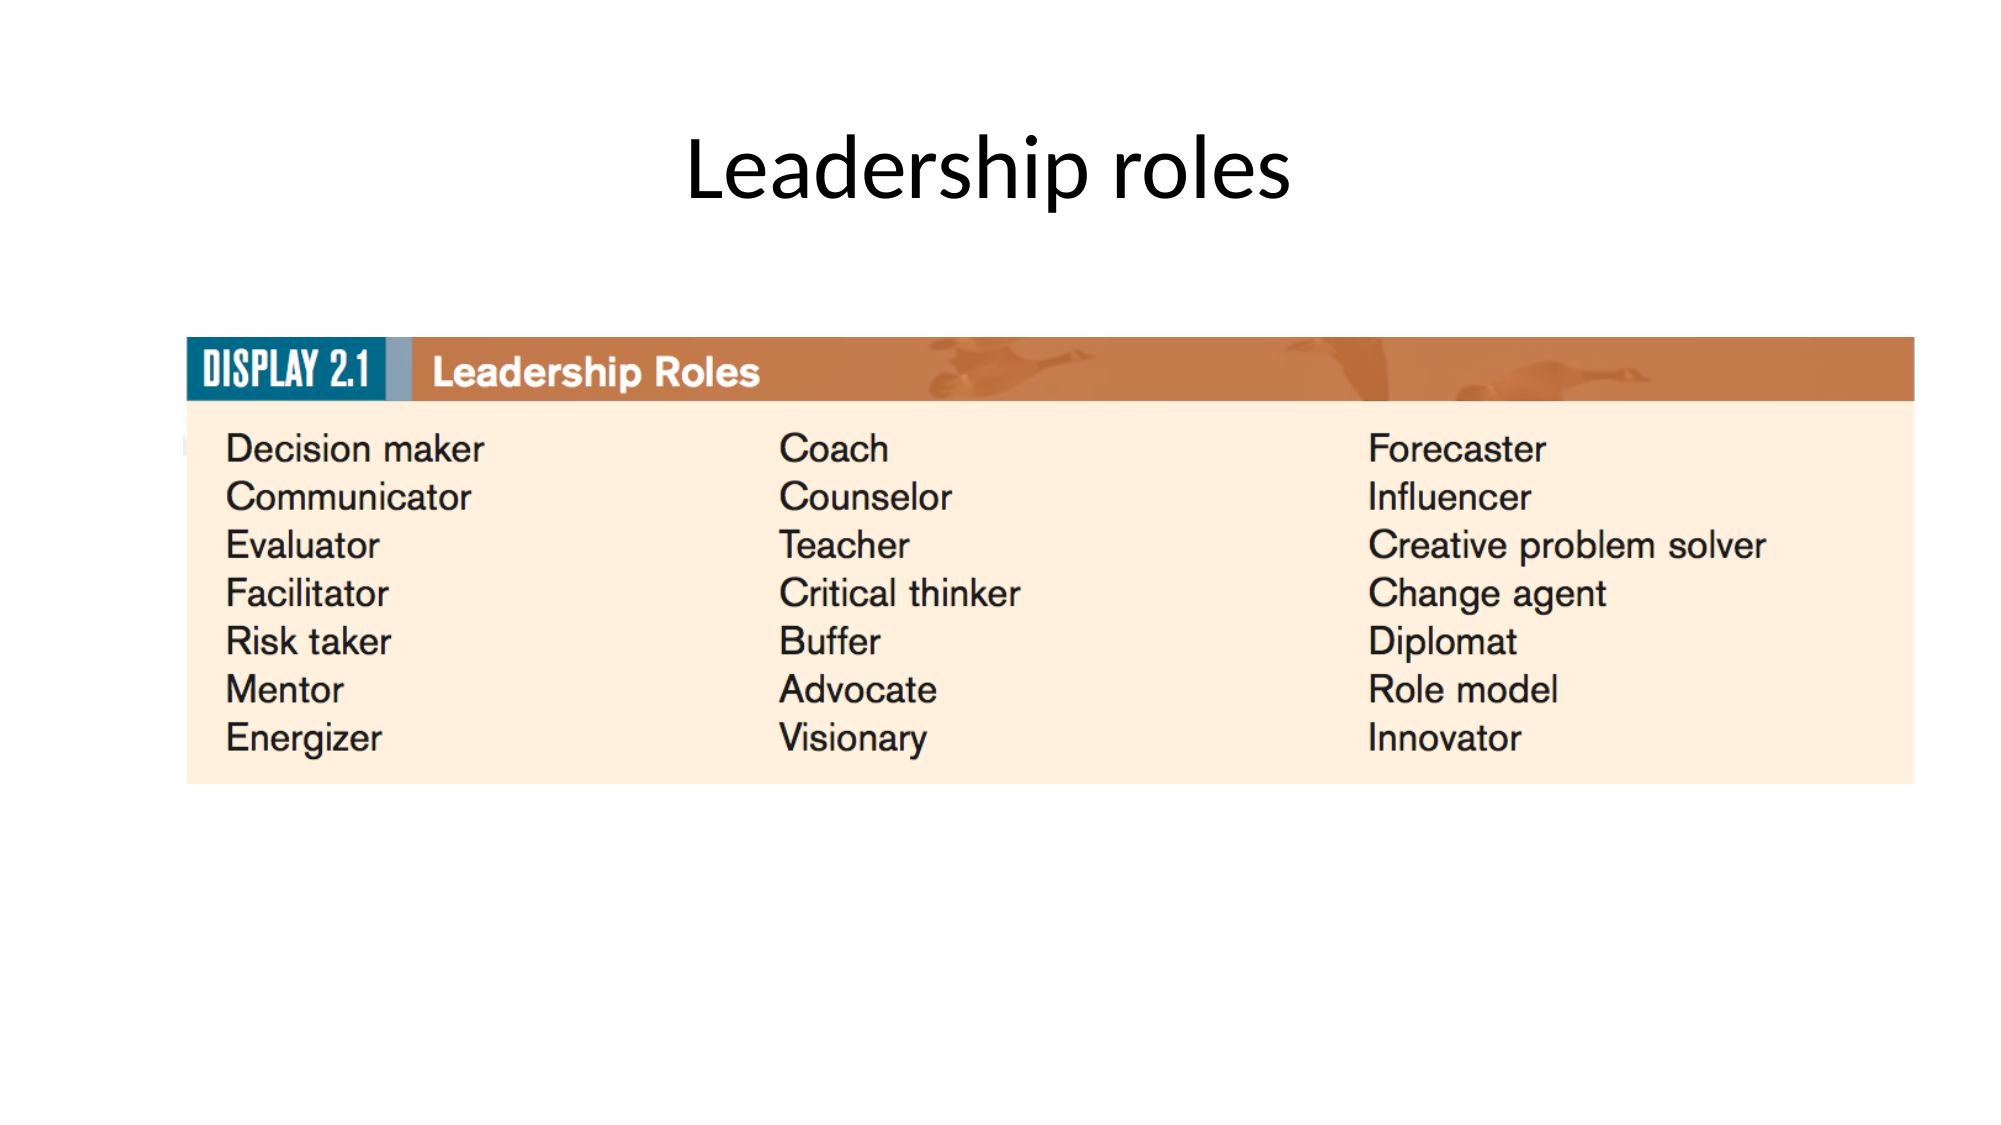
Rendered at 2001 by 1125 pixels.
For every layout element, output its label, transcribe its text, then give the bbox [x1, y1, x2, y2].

title Leadership roles [137, 59, 1863, 278]
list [182, 337, 1916, 789]
